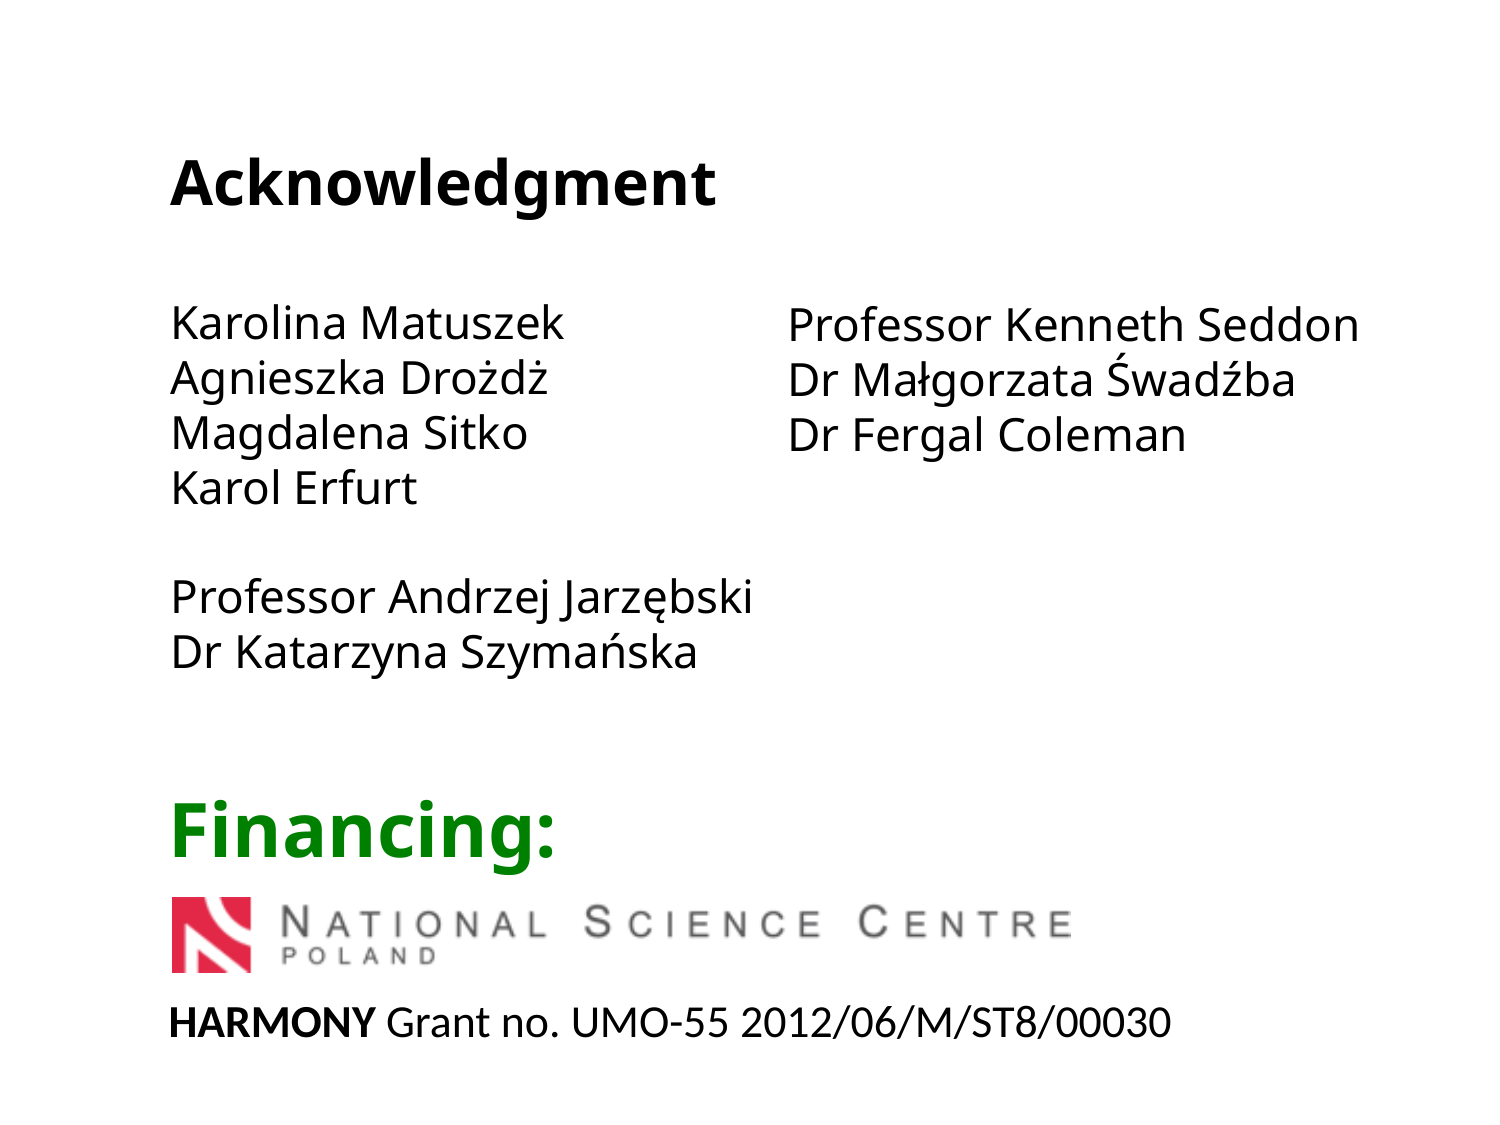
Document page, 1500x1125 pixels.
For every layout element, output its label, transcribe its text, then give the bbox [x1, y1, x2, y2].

picture [172, 897, 1071, 973]
text_box HARMONY Grant no. UMO-55 2012/06/M/ST8/00030 [153, 984, 1384, 1055]
text_box Acknowledgment Karolina Matuszek Agnieszka Drożdż Magdalena Sitko Karol Erfurt Professor Andrzej Jarzębski Dr Katarzyna Szymańska [155, 136, 771, 686]
text_box Professor Kenneth Seddon Dr Małgorzata Śwadźba Dr Fergal Coleman [772, 288, 1500, 469]
text_box Financing: [153, 784, 1500, 973]
